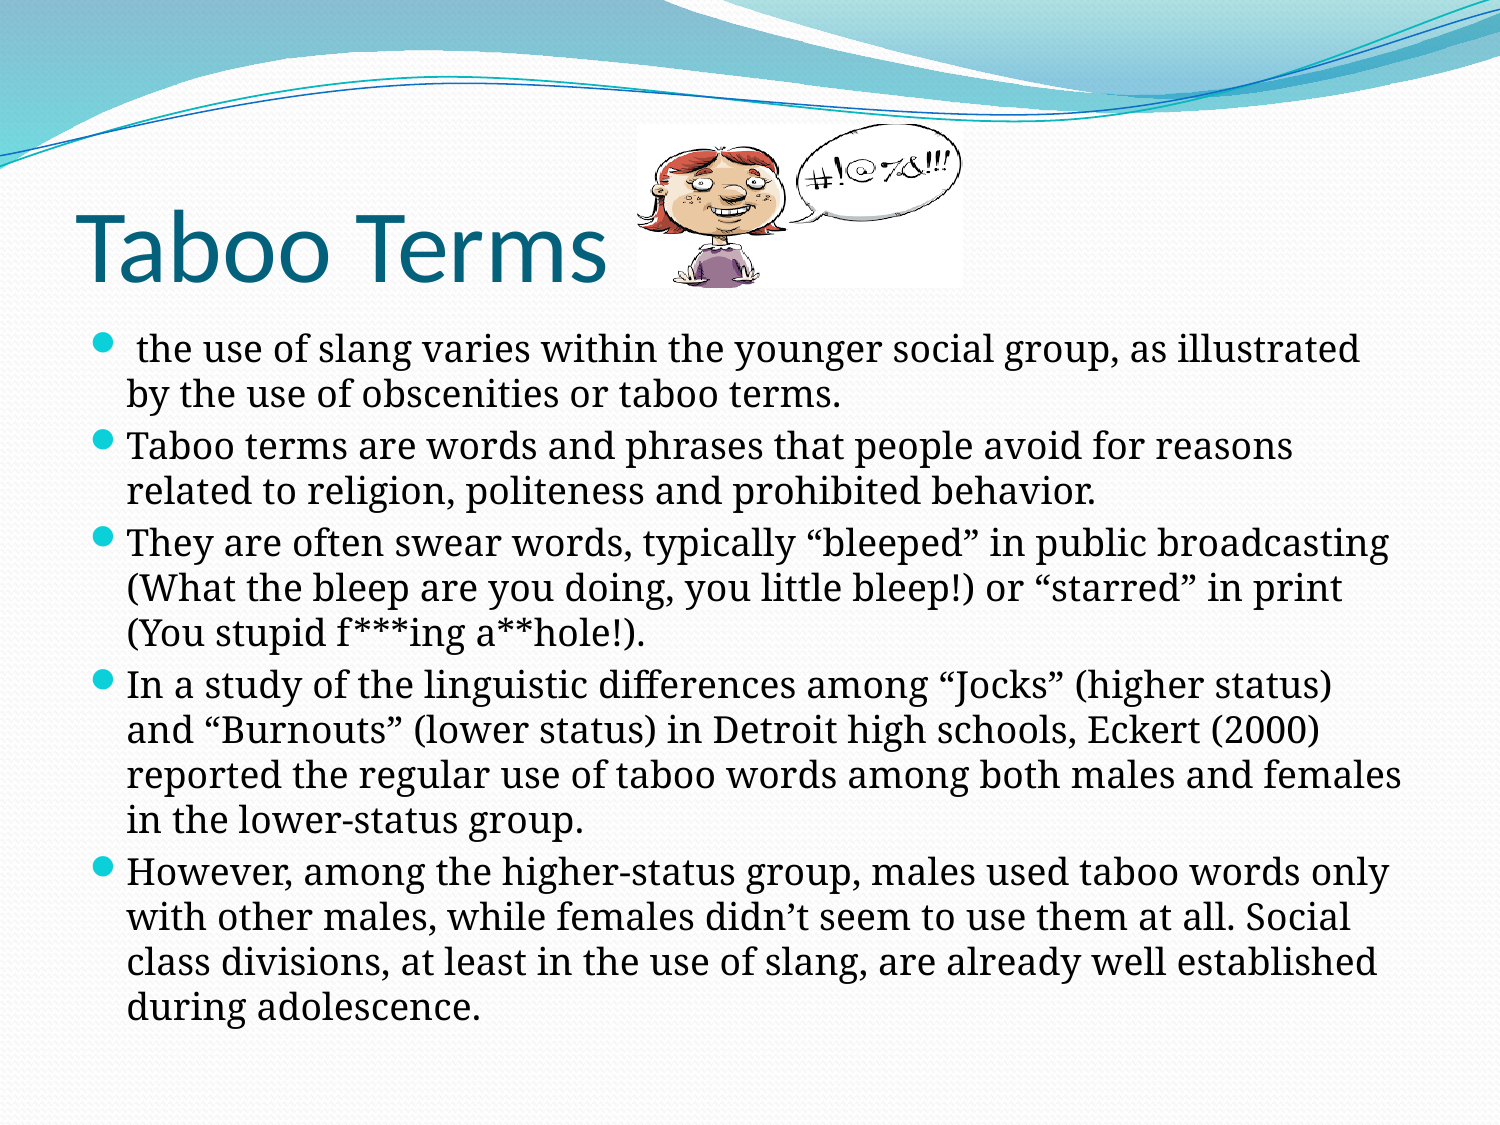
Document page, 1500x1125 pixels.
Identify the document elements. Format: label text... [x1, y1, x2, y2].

title Taboo Terms [75, 115, 1425, 303]
picture [637, 124, 963, 288]
list the use of slang varies within the younger social group, as illustrated by the use of obscenities or taboo terms. Taboo terms are words and phrases that people avoid for reasons related to religion, politeness and prohibited behavior. They are often swear words, typically “bleeped” in public broadcasting (What the bleep are you doing, you little bleep!) or “starred” in print (You stupid f***ing a**hole!). In a study of the linguistic differences among “Jocks” (higher status) and “Burnouts” (lower status) in Detroit high schools, Eckert (2000) reported the regular use of taboo words among both males and females in the lower-status group. However, among the higher-status group, males used taboo words only with other males, while females didn’t seem to use them at all. Social class divisions, at least in the use of slang, are already well established during adolescence. [75, 317, 1425, 1038]
